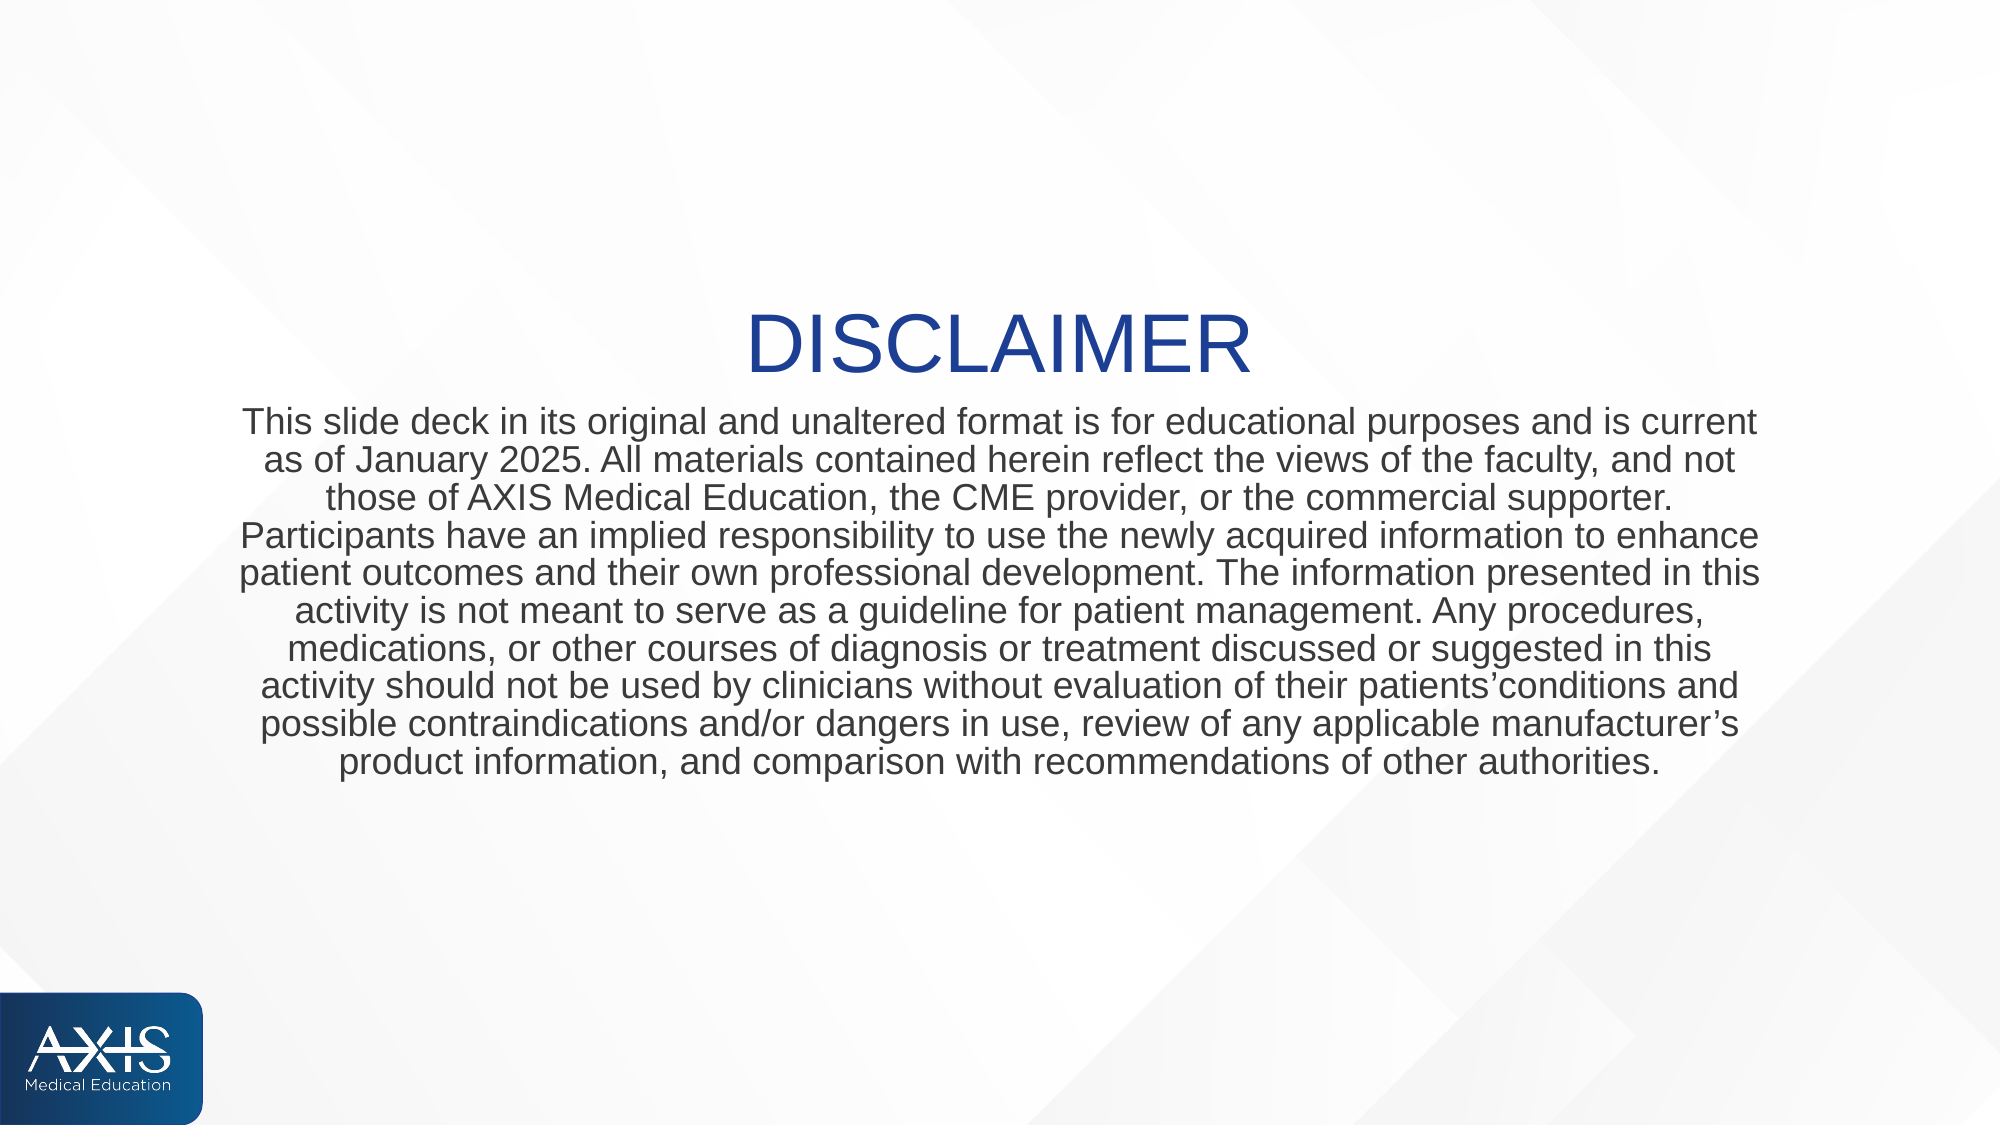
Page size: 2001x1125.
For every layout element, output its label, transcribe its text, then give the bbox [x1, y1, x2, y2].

title DISCLAIMER [216, 122, 1784, 397]
subtitle This slide deck in its original and unaltered format is for educational purposes and is current as of January 2025. All materials contained herein reflect the views of the faculty, and not those of AXIS Medical Education, the CME provider, or the commercial supporter. Participants have an implied responsibility to use the newly acquired information to enhance patient outcomes and their own professional development. The information presented in this activity is not meant to serve as a guideline for patient management. Any procedures, medications, or other courses of diagnosis or treatment discussed or suggested in this activity should not be used by clinicians without evaluation of their patients’conditions and possible contraindications and/or dangers in use, review of any applicable manufacturer’s product information, and comparison with recommendations of other authorities. [216, 397, 1784, 955]
picture [24, 1001, 174, 1117]
